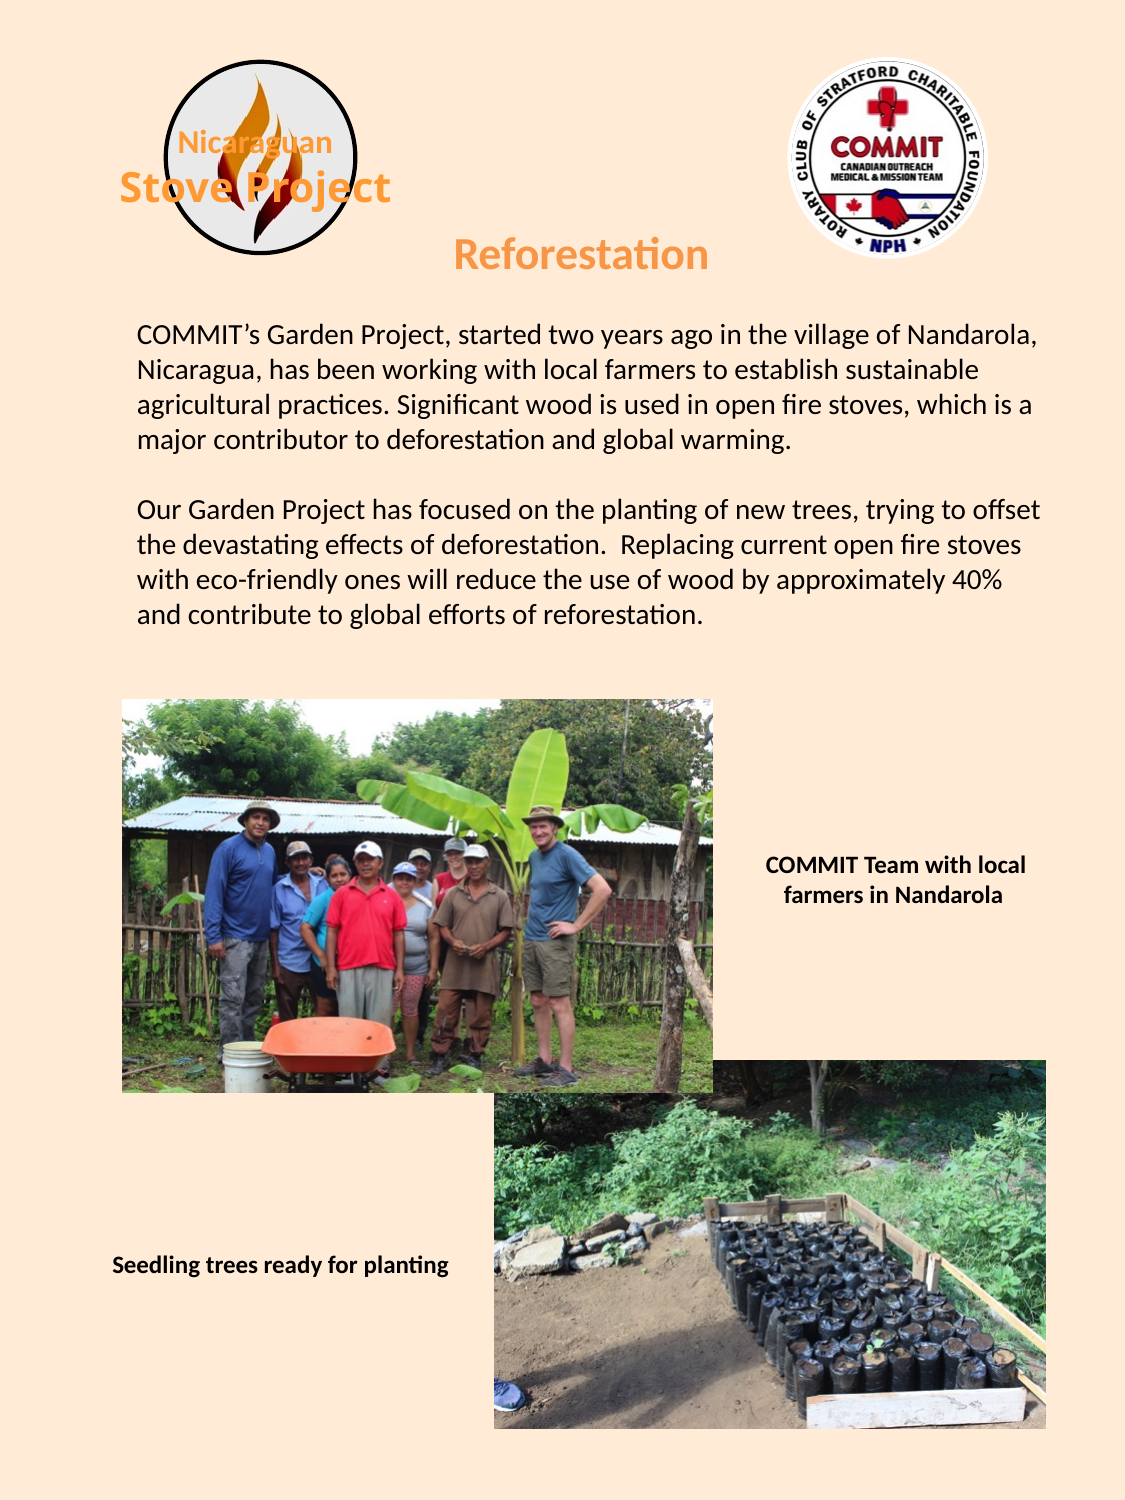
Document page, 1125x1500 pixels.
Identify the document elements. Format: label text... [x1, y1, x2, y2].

text_box COMMIT’s Garden Project, started two years ago in the village of Nandarola, Nicaragua, has been working with local farmers to establish sustainable agricultural practices. Significant wood is used in open fire stoves, which is a major contributor to deforestation and global warming. Our Garden Project has focused on the planting of new trees, trying to offset the devastating effects of deforestation. Replacing current open fire stoves with eco-friendly ones will reduce the use of wood by approximately 40% and contribute to global efforts of reforestation. [122, 308, 1063, 673]
text_box COMMIT Team with local farmers in Nandarola [731, 840, 1062, 916]
picture [789, 58, 987, 257]
picture [121, 699, 1046, 1429]
text_box Reforestation [409, 216, 754, 287]
text_box Seedling trees ready for planting [80, 1240, 482, 1286]
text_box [60, 61, 451, 254]
